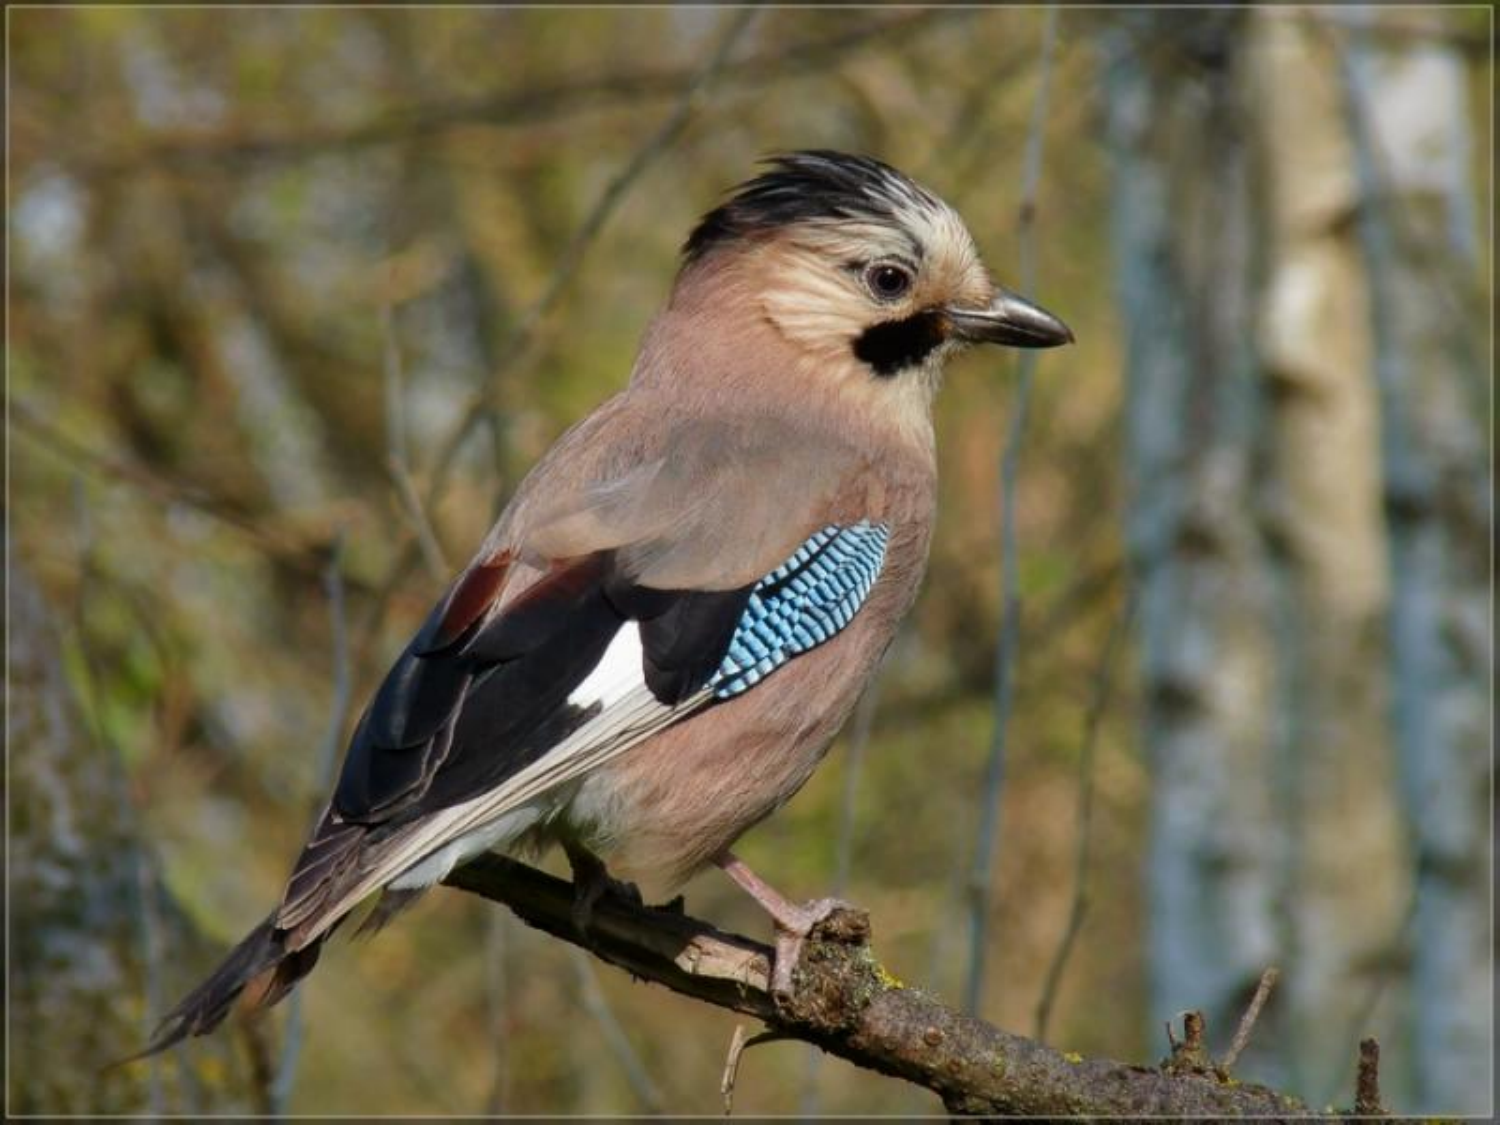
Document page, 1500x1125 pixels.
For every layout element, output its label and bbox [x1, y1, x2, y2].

list [0, 0, 1500, 1125]
